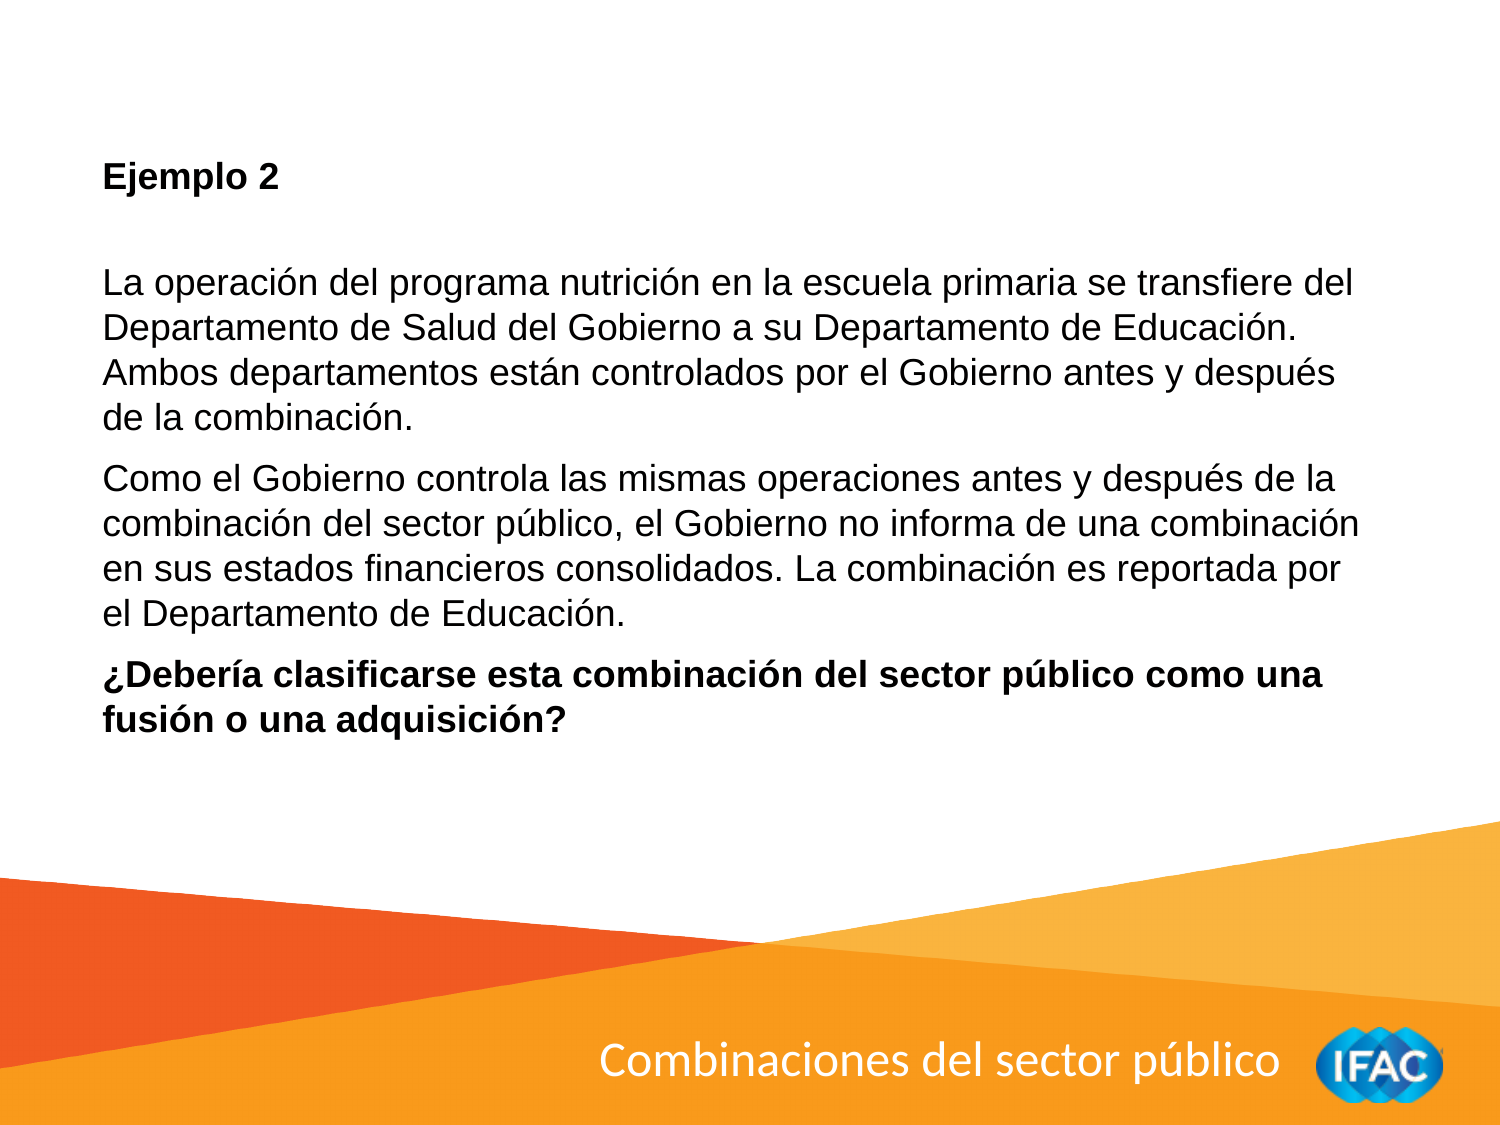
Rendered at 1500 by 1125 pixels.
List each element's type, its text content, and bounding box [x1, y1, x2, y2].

picture [0, 449, 1500, 1125]
text_box Ejemplo 2 La operación del programa nutrición en la escuela primaria se transfiere del Departamento de Salud del Gobierno a su Departamento de Educación. Ambos departamentos están controlados por el Gobierno antes y después de la combinación. Como el Gobierno controla las mismas operaciones antes y después de la combinación del sector público, el Gobierno no informa de una combinación en sus estados financieros consolidados. La combinación es reportada por el Departamento de Educación. ¿Debería clasificarse esta combinación del sector público como una fusión o una adquisición? [87, 144, 1376, 793]
text_box Combinaciones del sector público [87, 1018, 1296, 1094]
